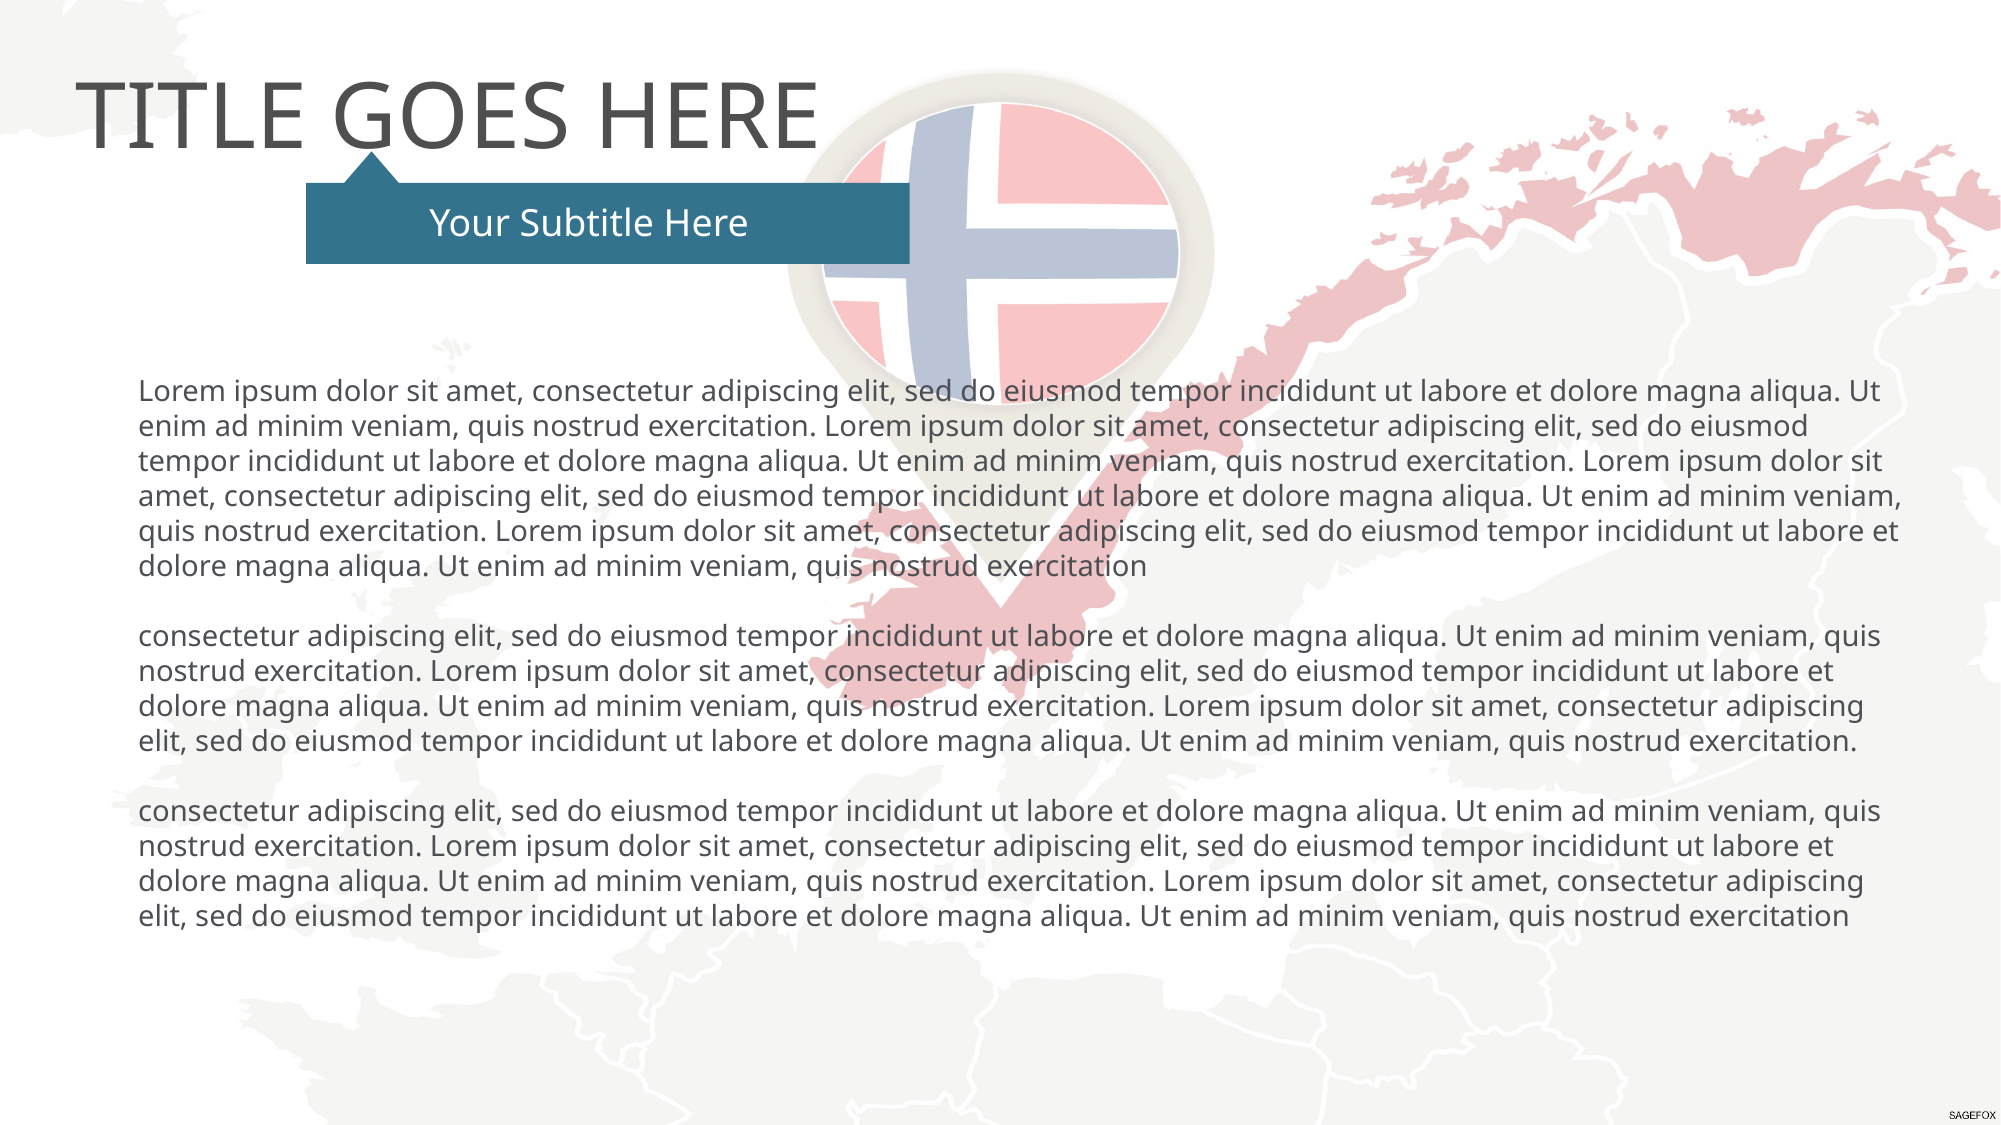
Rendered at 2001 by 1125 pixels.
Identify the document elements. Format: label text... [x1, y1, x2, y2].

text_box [306, 151, 910, 264]
picture [1925, 0, 2001, 1125]
text_box Lorem ipsum dolor sit amet, consectetur adipiscing elit, sed do eiusmod tempor incididunt ut labore et dolore magna aliqua. Ut enim ad minim veniam, quis nostrud exercitation. Lorem ipsum dolor sit amet, consectetur adipiscing elit, sed do eiusmod tempor incididunt ut labore et dolore magna aliqua. Ut enim ad minim veniam, quis nostrud exercitation. Lorem ipsum dolor sit amet, consectetur adipiscing elit, sed do eiusmod tempor incididunt ut labore et dolore magna aliqua. Ut enim ad minim veniam, quis nostrud exercitation. Lorem ipsum dolor sit amet, consectetur adipiscing elit, sed do eiusmod tempor incididunt ut labore et dolore magna aliqua. Ut enim ad minim veniam, quis nostrud exercitation consectetur adipiscing elit, sed do eiusmod tempor incididunt ut labore et dolore magna aliqua. Ut enim ad minim veniam, quis nostrud exercitation. Lorem ipsum dolor sit amet, consectetur adipiscing elit, sed do eiusmod tempor incididunt ut labore et dolore magna aliqua. Ut enim ad minim veniam, quis nostrud exercitation. Lorem ipsum dolor sit amet, consectetur adipiscing elit, sed do eiusmod tempor incididunt ut labore et dolore magna aliqua. Ut enim ad minim veniam, quis nostrud exercitation. consectetur adipiscing elit, sed do eiusmod tempor incididunt ut labore et dolore magna aliqua. Ut enim ad minim veniam, quis nostrud exercitation. Lorem ipsum dolor sit amet, consectetur adipiscing elit, sed do eiusmod tempor incididunt ut labore et dolore magna aliqua. Ut enim ad minim veniam, quis nostrud exercitation. Lorem ipsum dolor sit amet, consectetur adipiscing elit, sed do eiusmod tempor incididunt ut labore et dolore magna aliqua. Ut enim ad minim veniam, quis nostrud exercitation [123, 365, 1930, 940]
text_box TITLE GOES HERE [60, 49, 965, 175]
